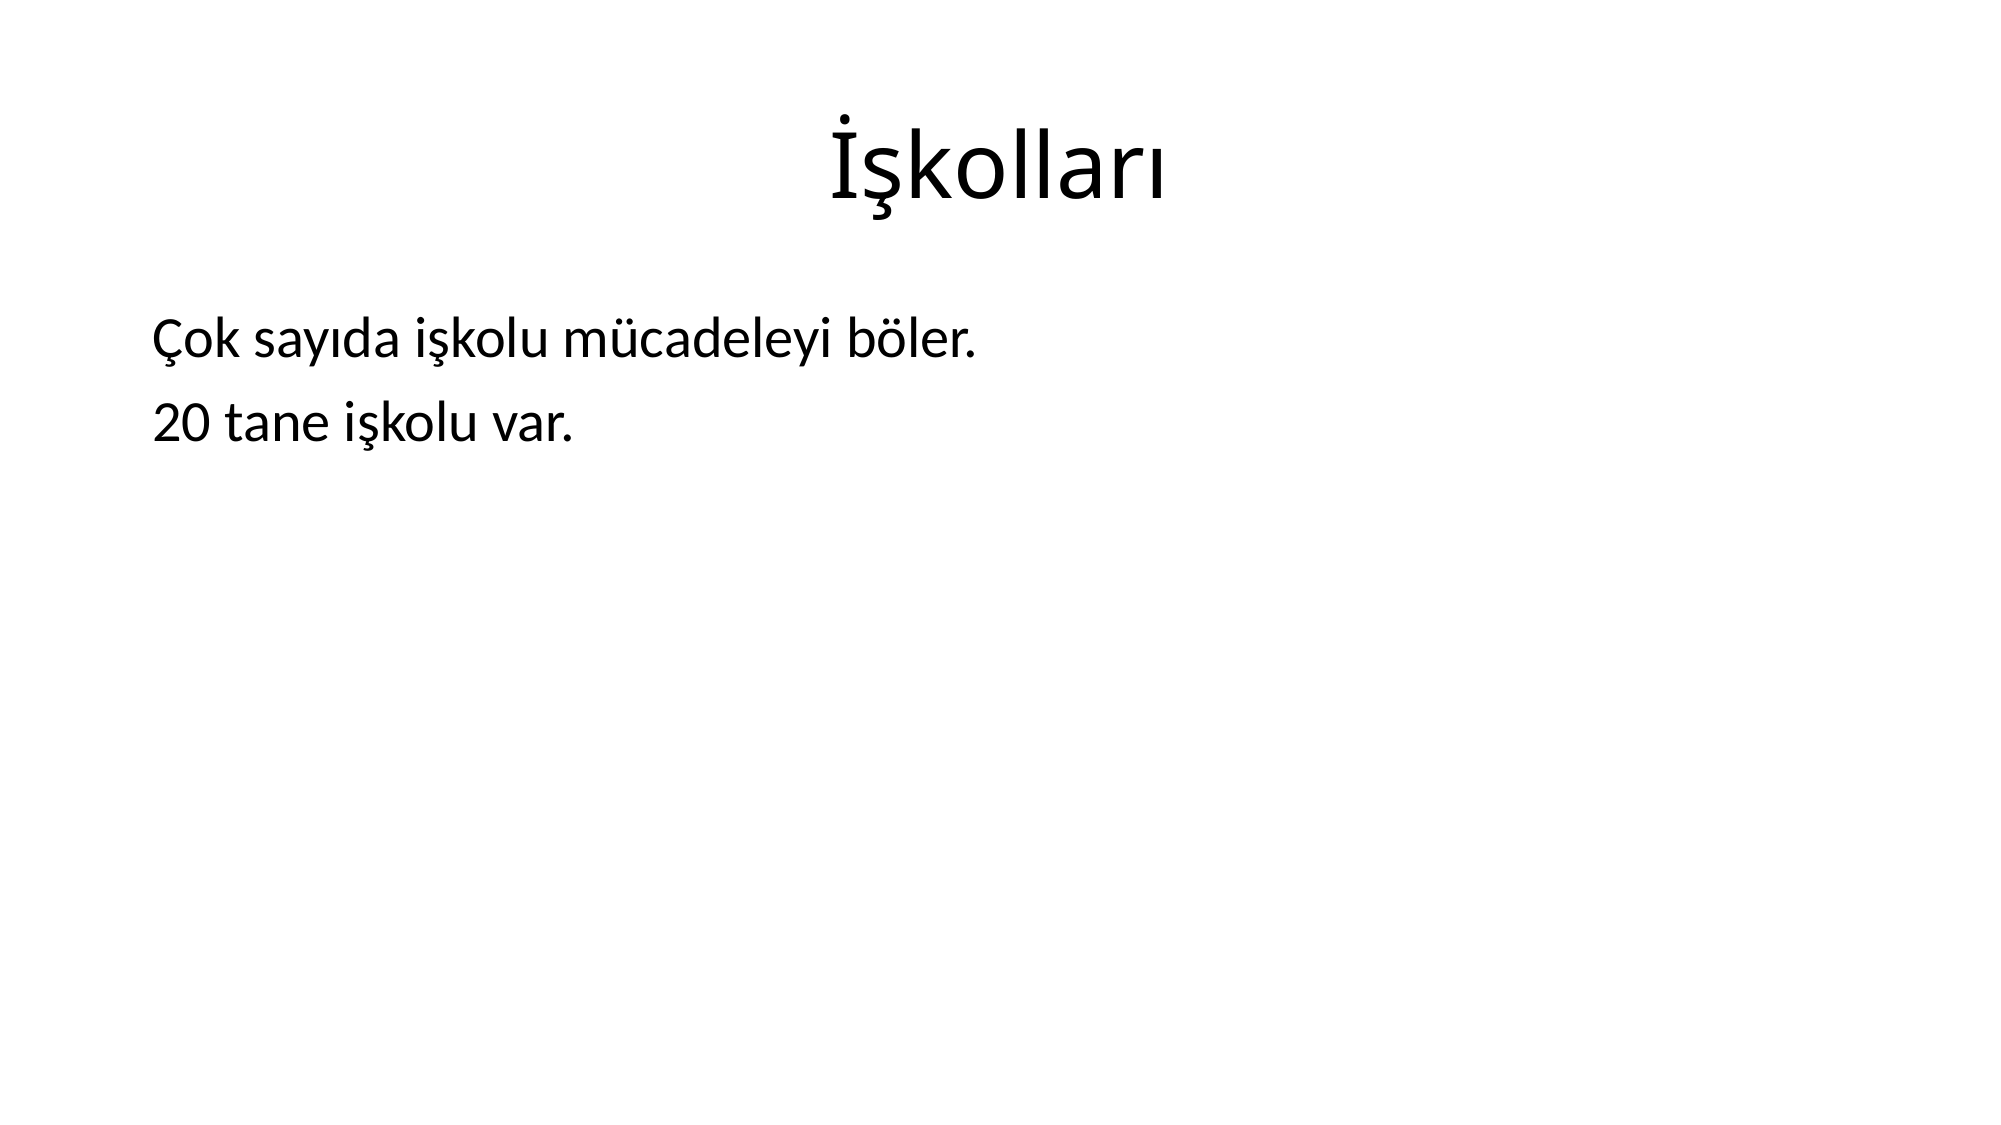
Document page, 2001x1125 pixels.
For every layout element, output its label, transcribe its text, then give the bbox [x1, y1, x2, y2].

title İşkolları [137, 59, 1863, 278]
list Çok sayıda işkolu mücadeleyi böler. 20 tane işkolu var. [137, 299, 1863, 1014]
